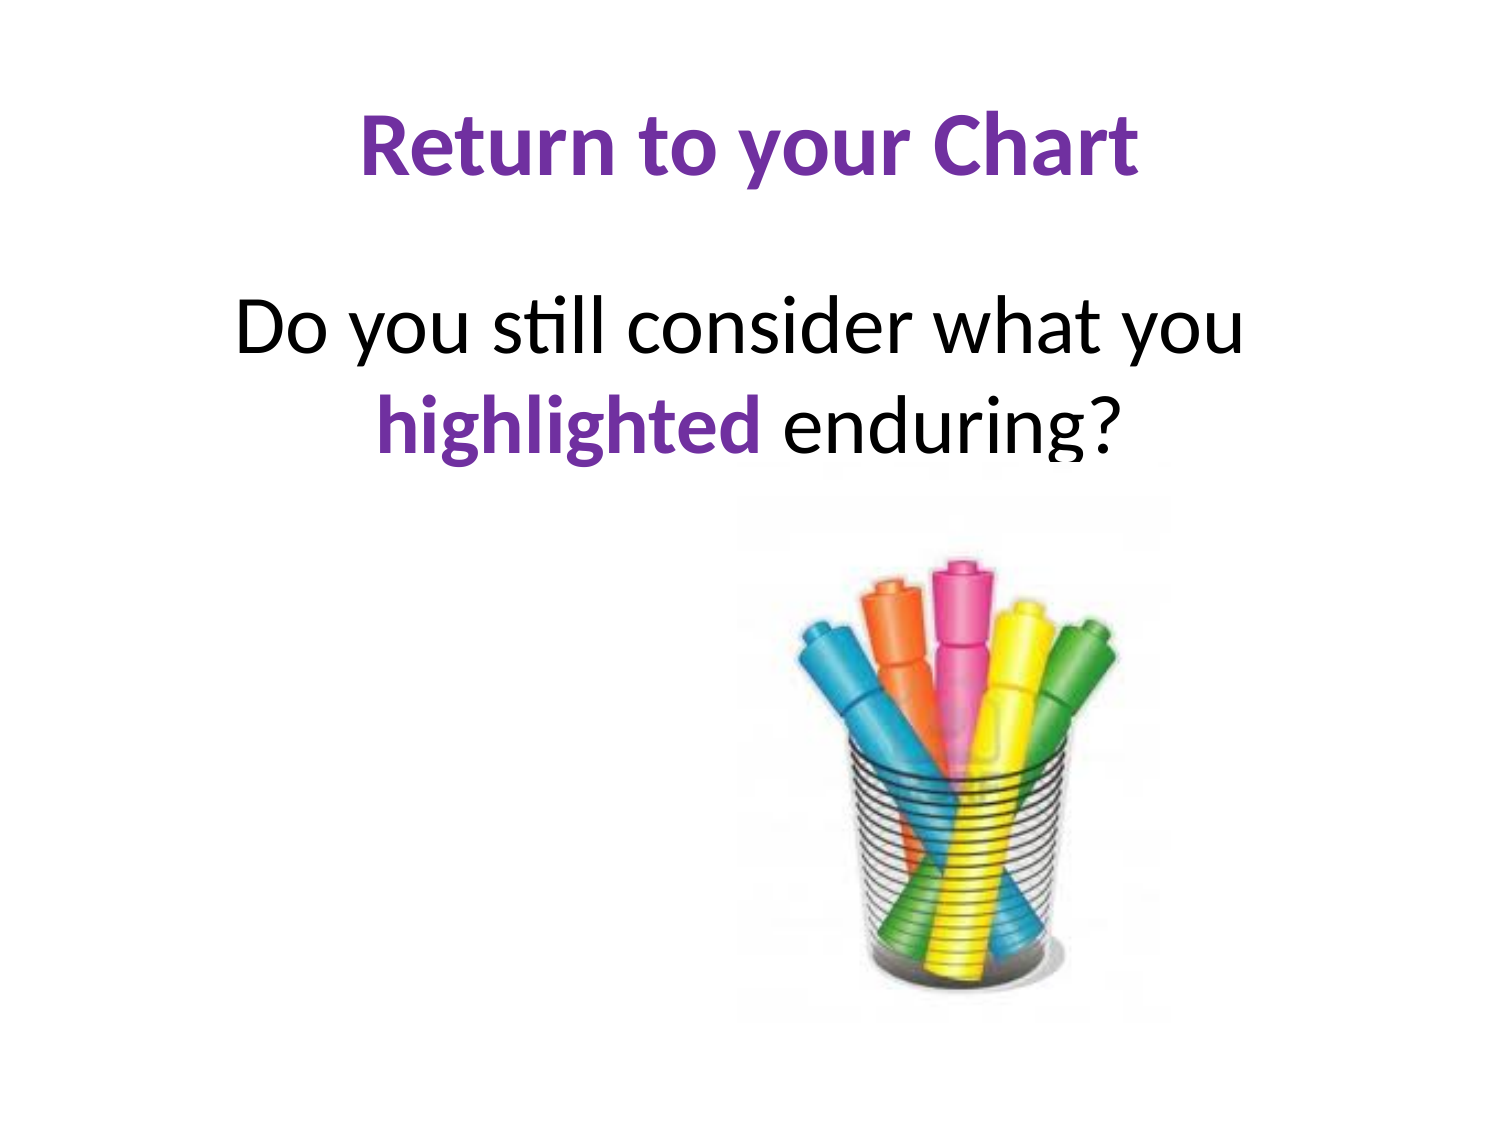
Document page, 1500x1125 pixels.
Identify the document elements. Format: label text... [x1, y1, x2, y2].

list Do you still consider what you highlighted enduring? [75, 262, 1425, 525]
picture [737, 462, 1171, 1023]
title Return to your Chart [75, 45, 1425, 233]
